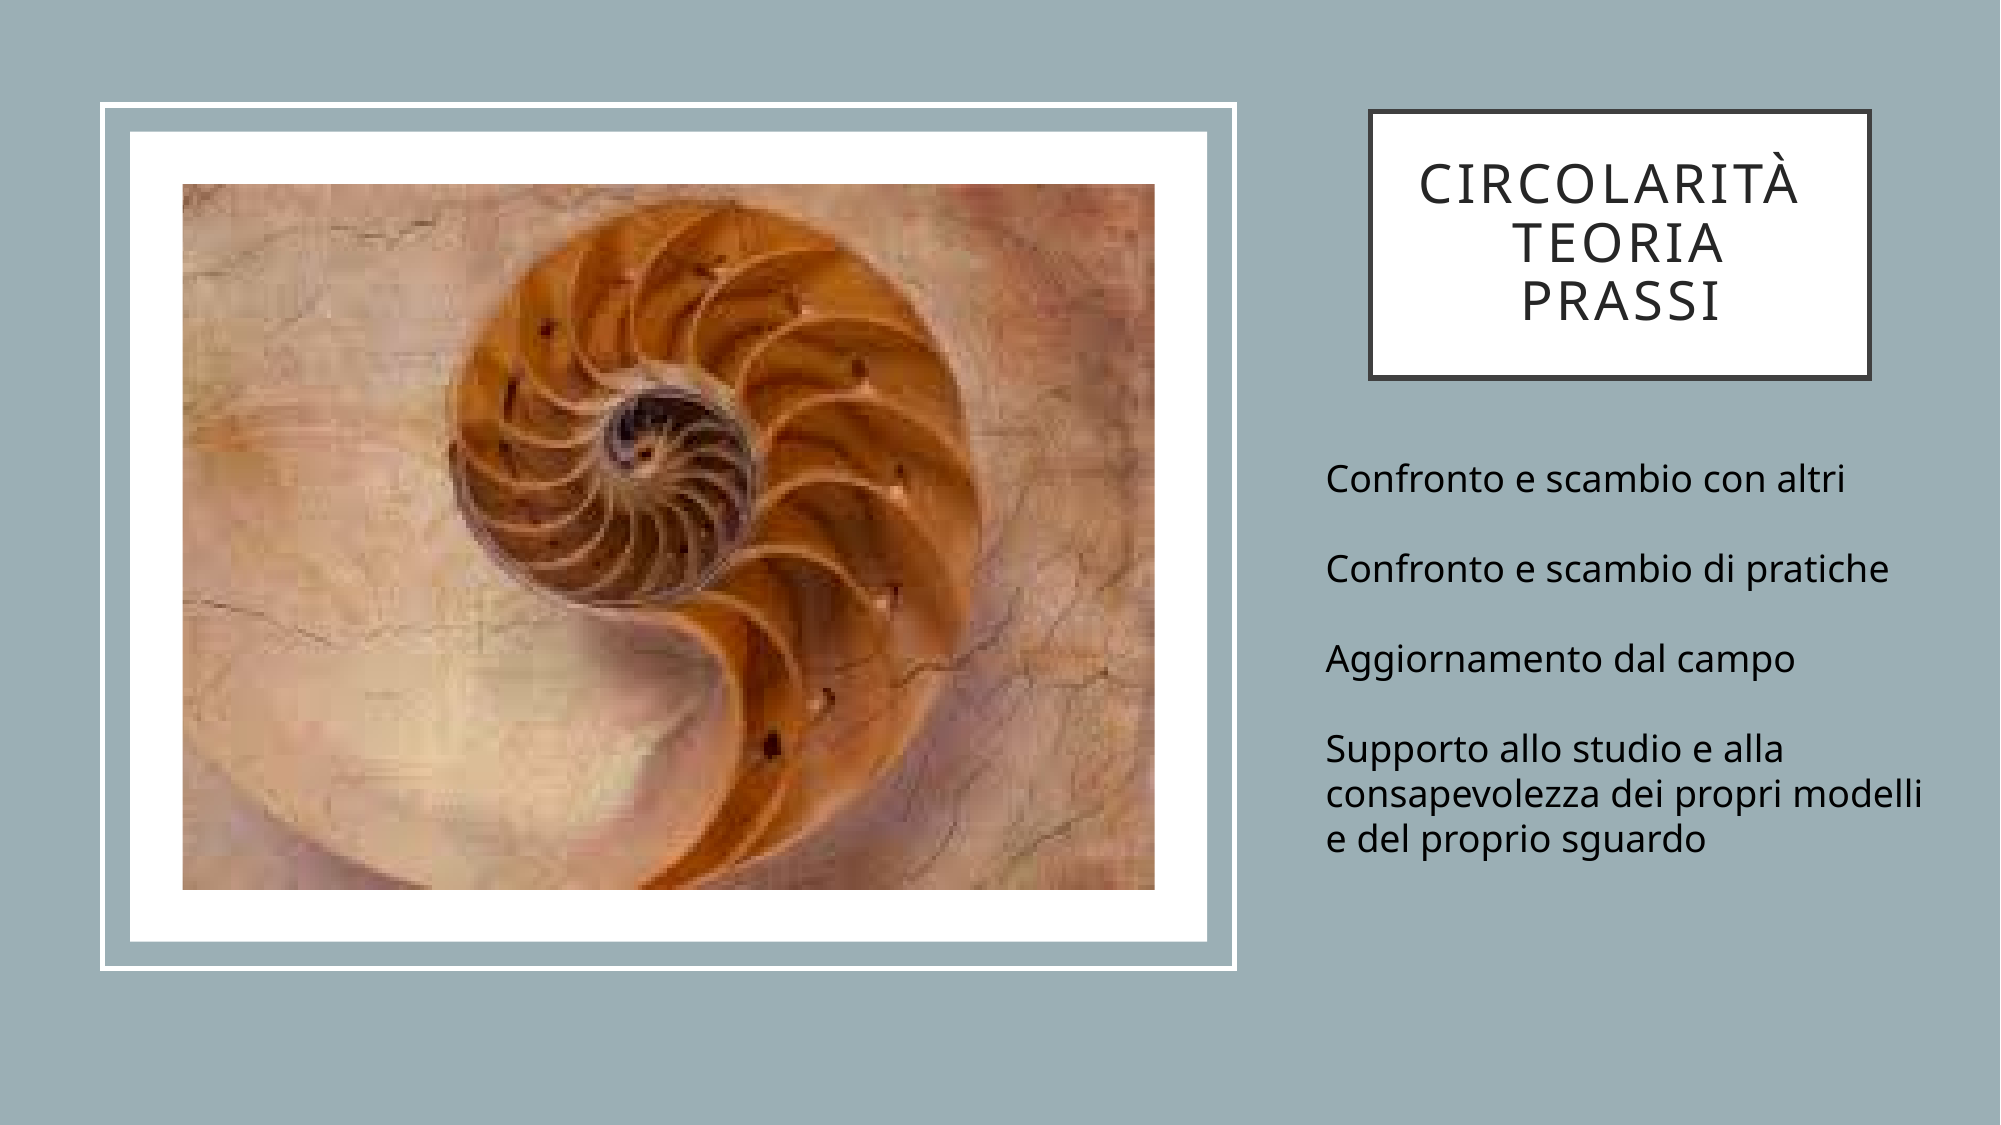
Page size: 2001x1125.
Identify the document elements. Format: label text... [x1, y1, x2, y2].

text_box [102, 104, 1235, 969]
text_box Confronto e scambio con altri Confronto e scambio di pratiche Aggiornamento dal campo Supporto allo studio e alla consapevolezza dei propri modelli e del proprio sguardo [1310, 447, 1948, 958]
title Circolarità teoria prassi [1368, 109, 1872, 381]
text_box [129, 131, 1208, 943]
picture [182, 184, 1155, 890]
